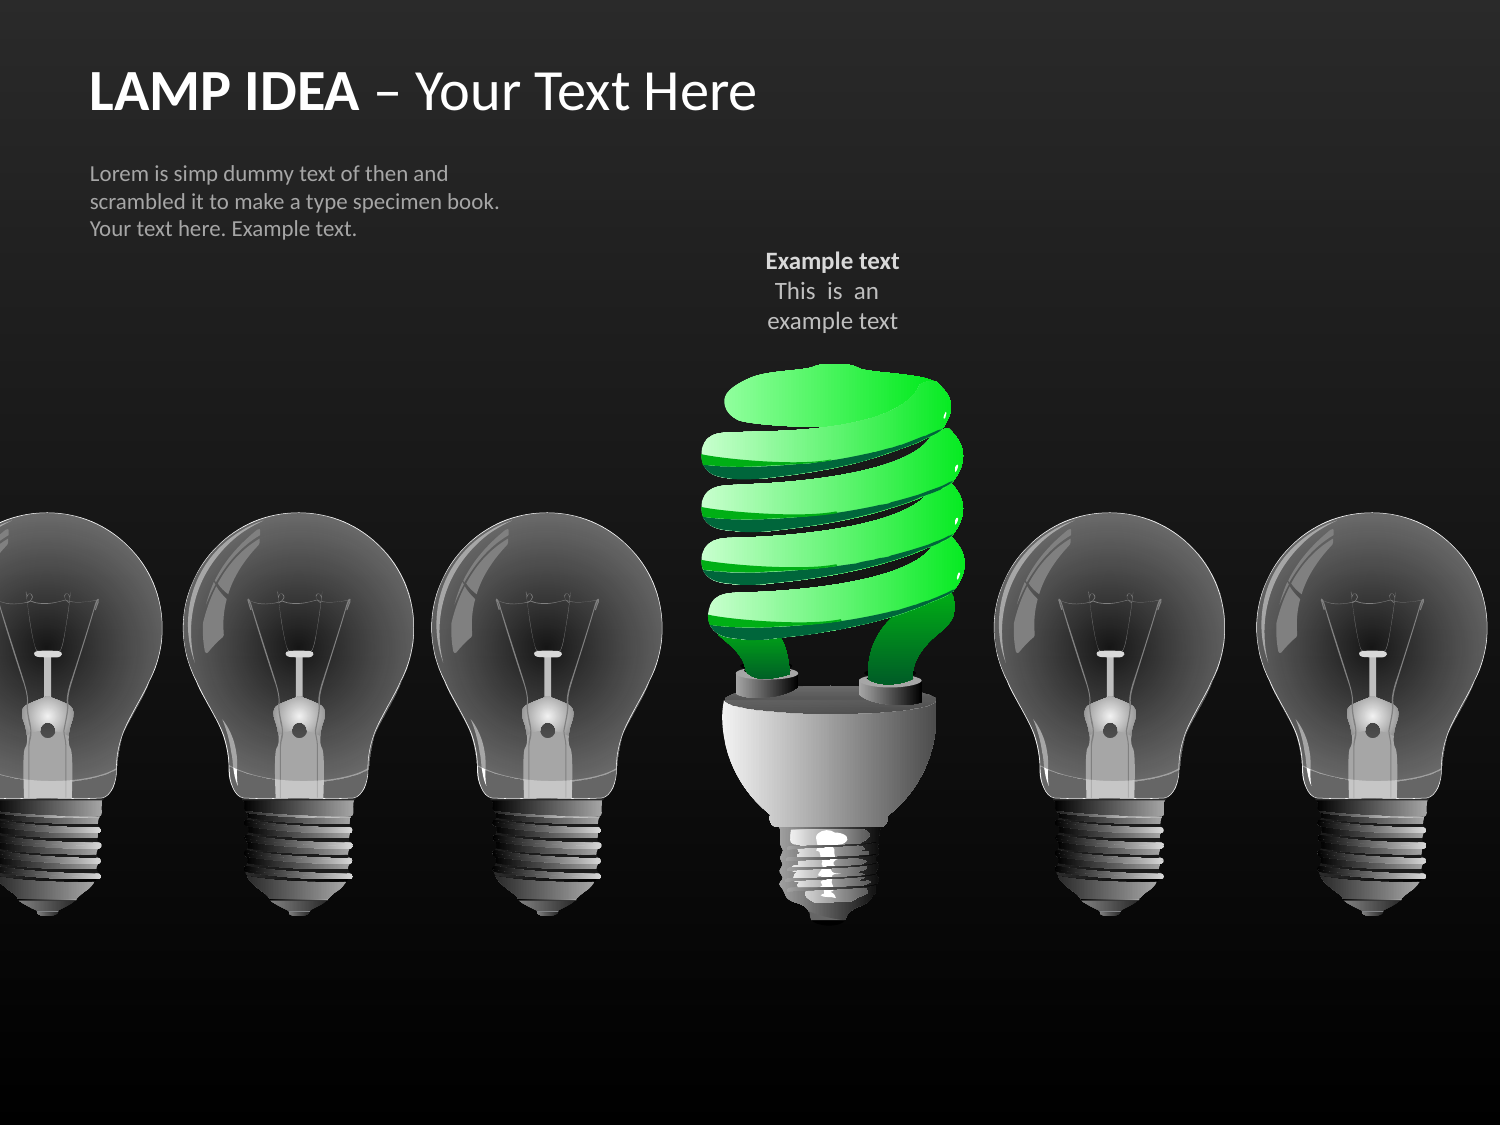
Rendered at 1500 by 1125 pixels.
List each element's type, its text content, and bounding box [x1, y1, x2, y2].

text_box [1256, 512, 1488, 920]
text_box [700, 362, 974, 926]
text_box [993, 512, 1226, 920]
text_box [431, 512, 663, 920]
text_box Example text This is an example text [726, 237, 940, 343]
text_box Lorem is simp dummy text of then and scrambled it to make a type specimen book. Your text here. Example text. [74, 151, 600, 249]
text_box LAMP IDEA – Your Text Here [75, 37, 1000, 138]
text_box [0, 512, 163, 920]
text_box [182, 512, 415, 920]
